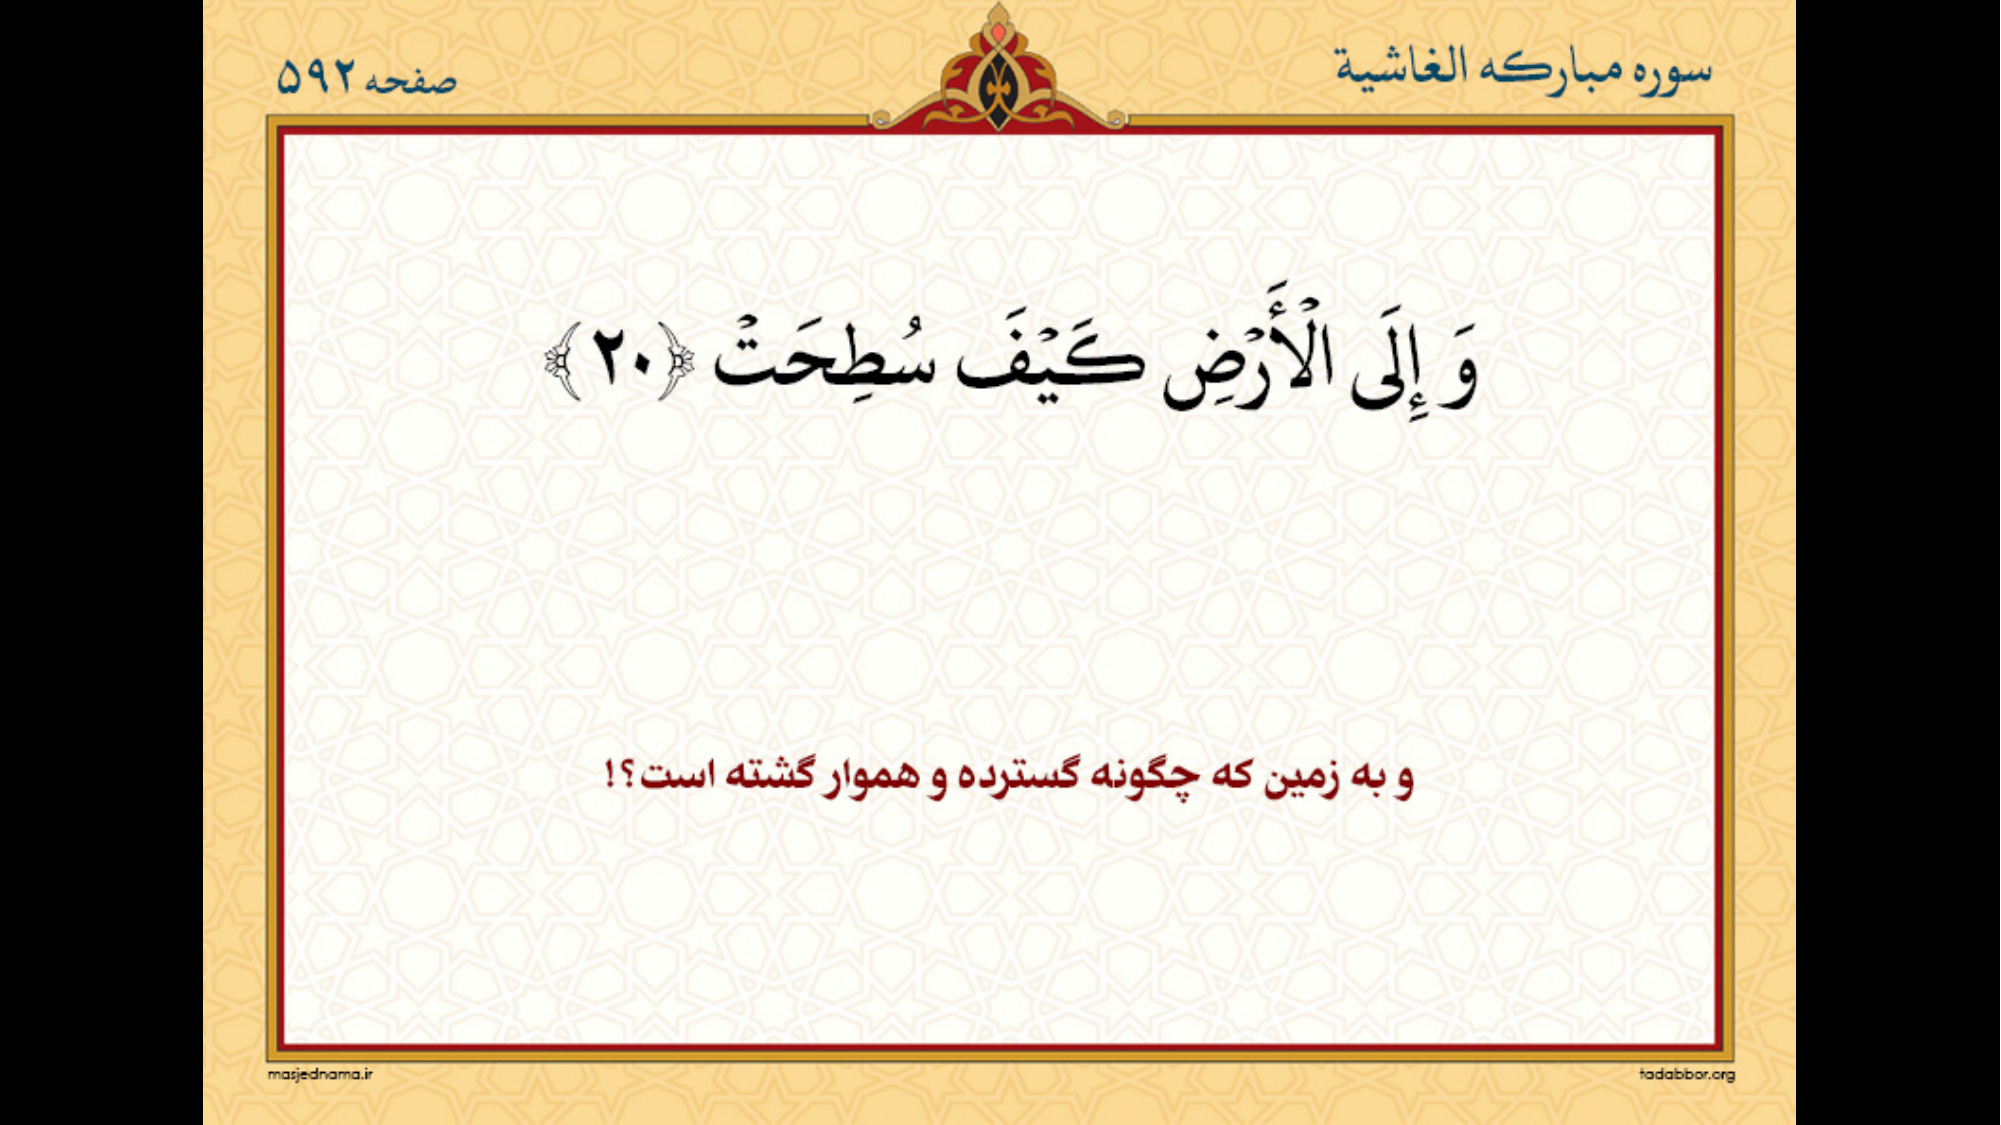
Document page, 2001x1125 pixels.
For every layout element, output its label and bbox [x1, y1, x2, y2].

picture [203, 0, 1796, 1125]
